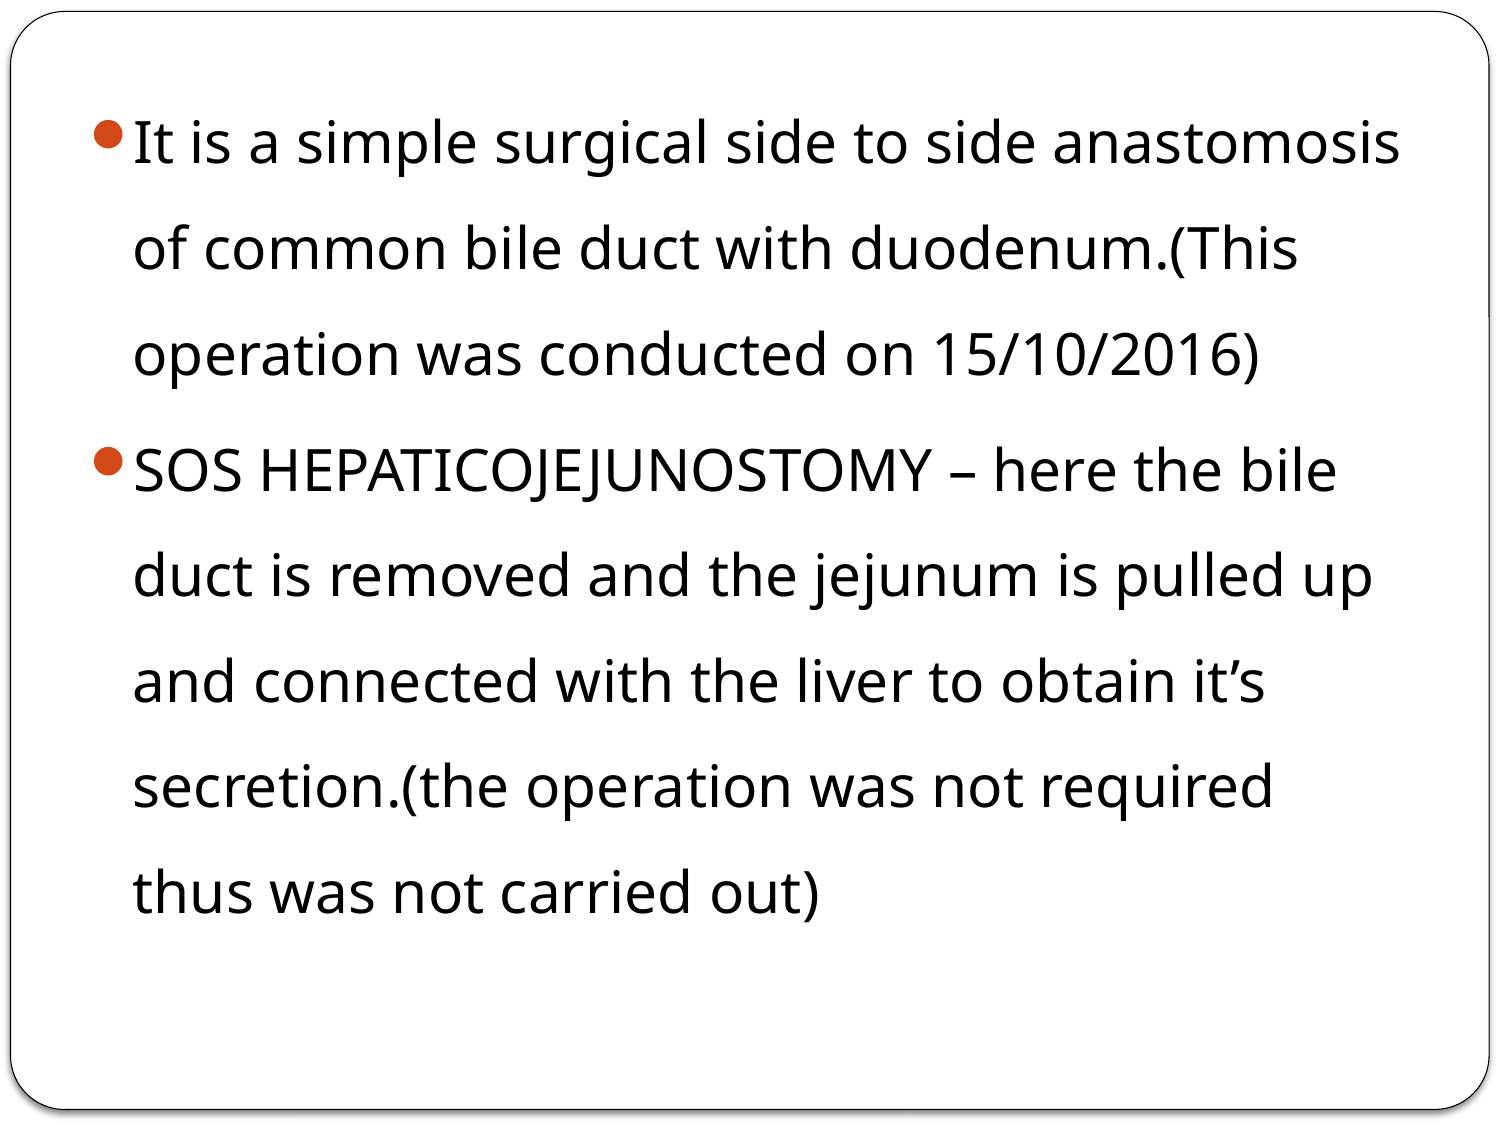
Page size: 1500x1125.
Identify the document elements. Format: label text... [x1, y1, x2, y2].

list It is a simple surgical side to side anastomosis of common bile duct with duodenum.(This operation was conducted on 15/10/2016) SOS HEPATICOJEJUNOSTOMY – here the bile duct is removed and the jejunum is pulled up and connected with the liver to obtain it’s secretion.(the operation was not required thus was not carried out) [75, 62, 1425, 1013]
